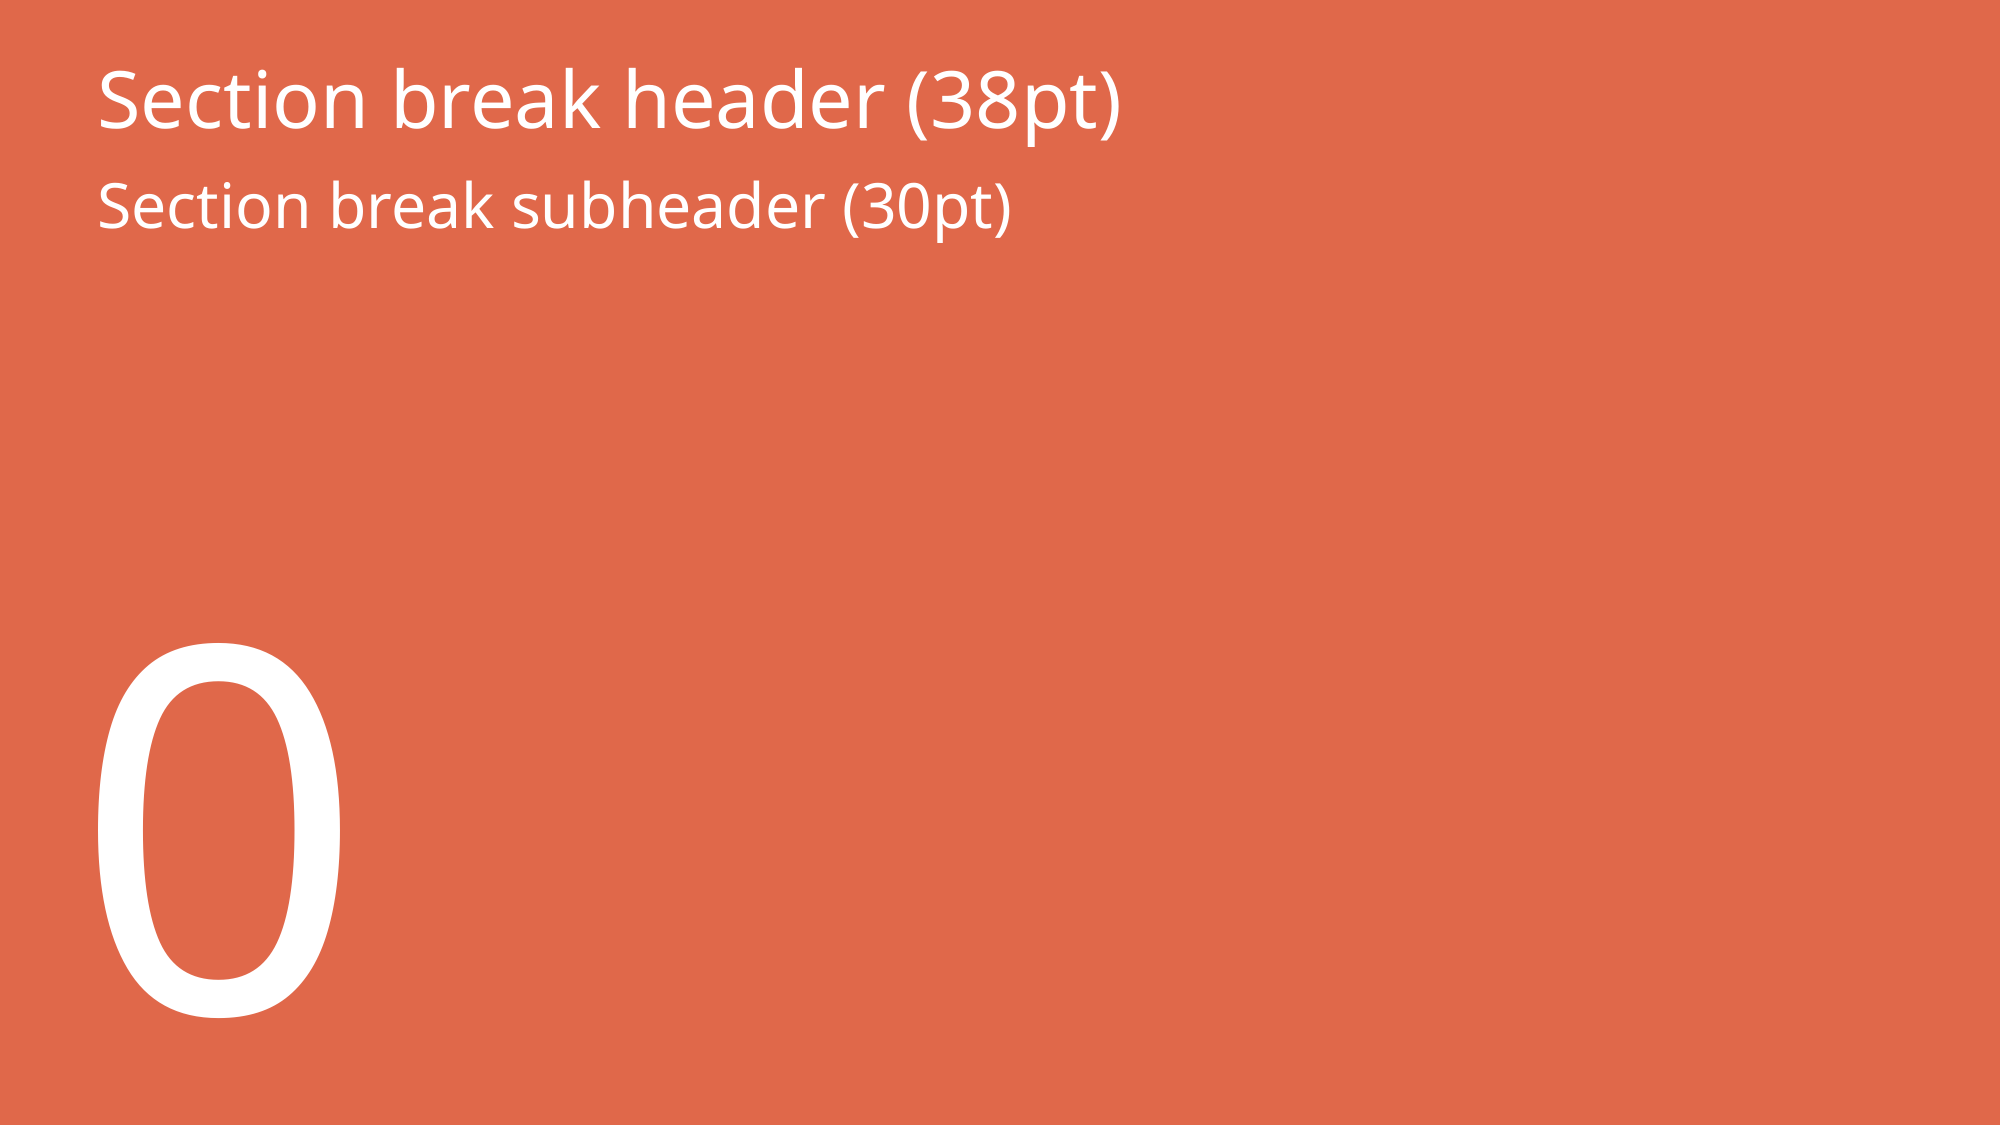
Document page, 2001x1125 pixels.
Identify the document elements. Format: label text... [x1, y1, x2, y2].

list 03 [73, 495, 630, 1006]
list Section break subheader (30pt) [97, 158, 1905, 271]
title Section break header (38pt) [97, 41, 1905, 154]
